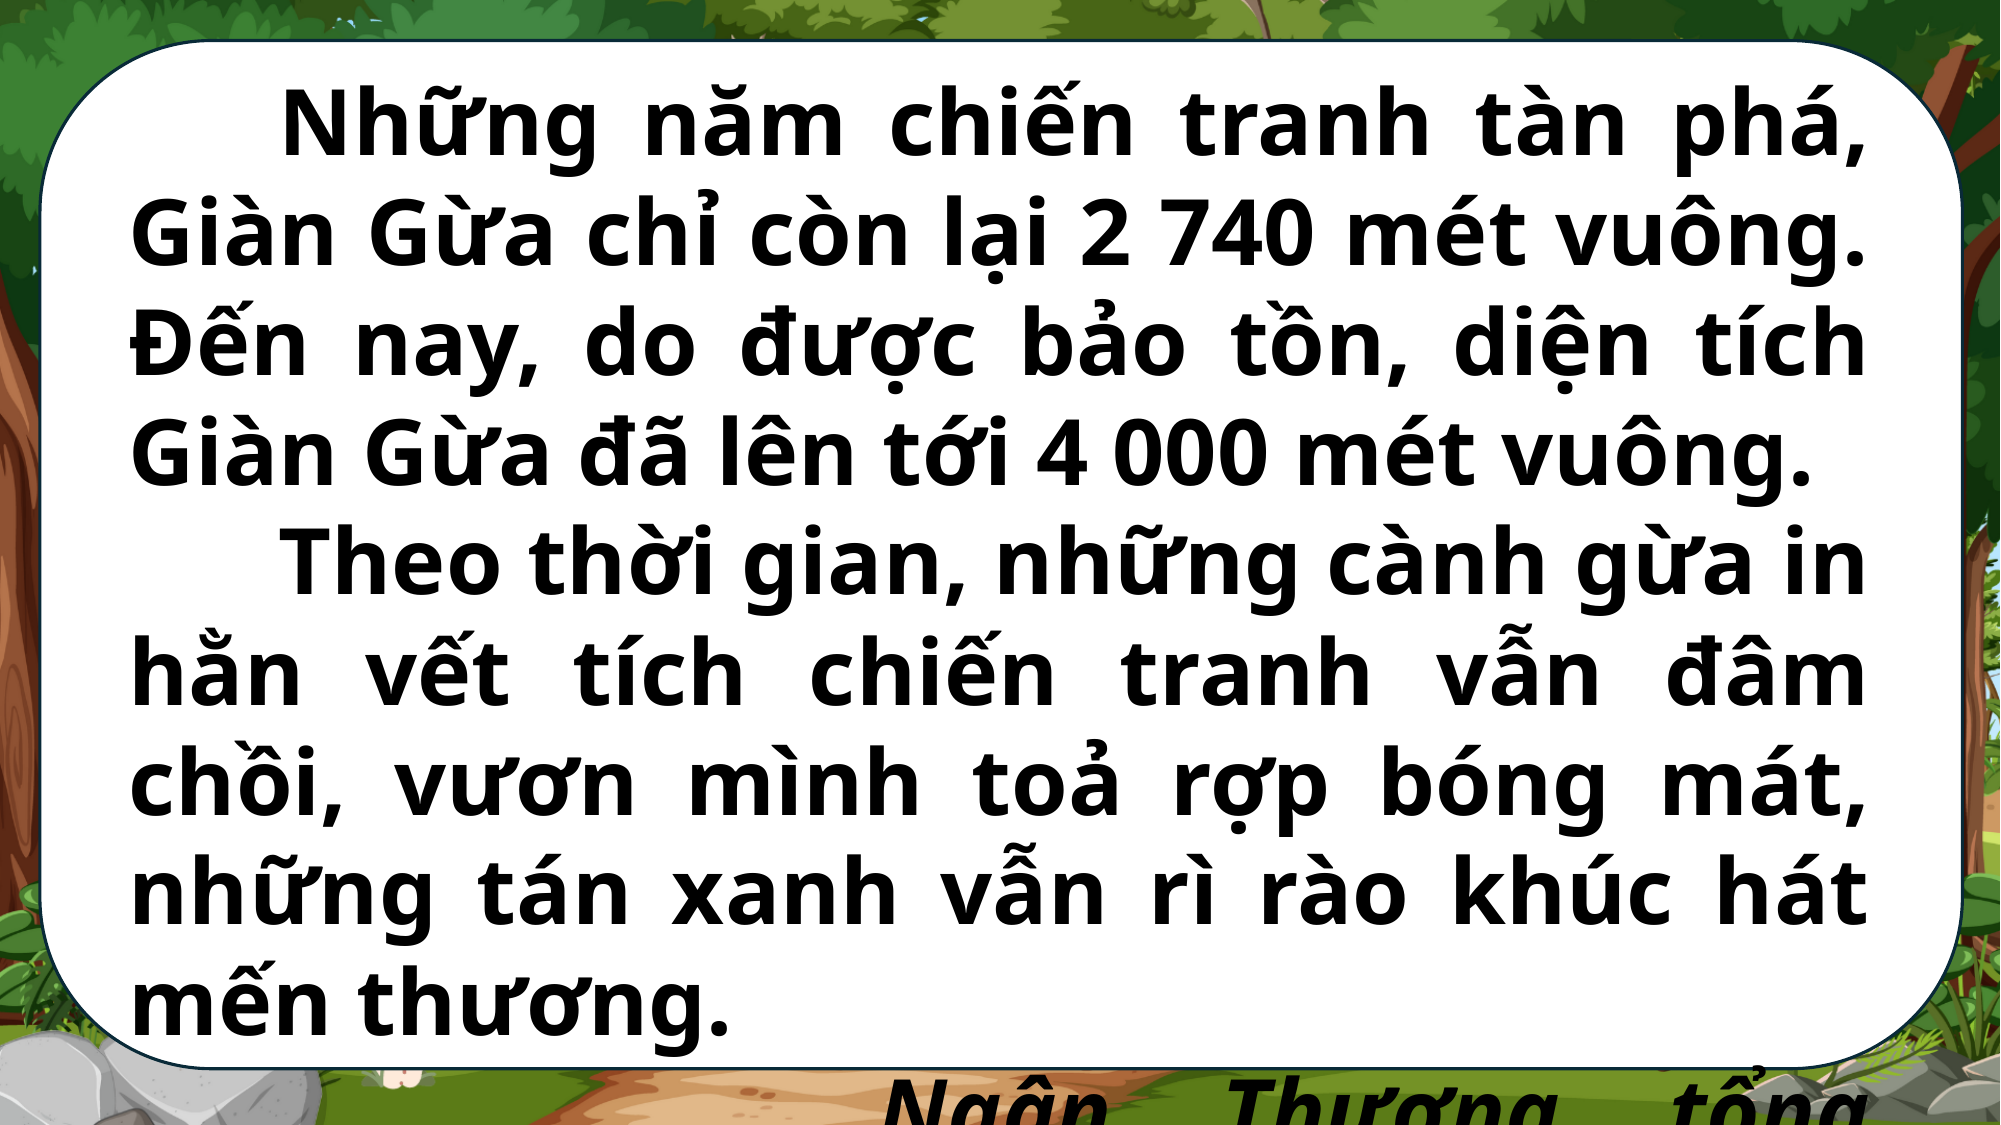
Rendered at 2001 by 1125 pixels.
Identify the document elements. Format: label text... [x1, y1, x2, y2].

picture [0, 0, 2000, 1125]
text_box [1886, 67, 1964, 1042]
text_box Những năm chiến tranh tàn phá, Giàn Gừa chỉ còn lại 2 740 mét vuông. Đến nay, do được bảo tồn, diện tích Giàn Gừa đã lên tới 4 000 mét vuông. Theo thời gian, những cành gừa in hằn vết tích chiến tranh vẫn đâm chồi, vươn mình toả rợp bóng mát, những tán xanh vẫn rì rào khúc hát mến thương. Ngân Thương tổng hợp [113, 56, 1886, 1125]
text_box [136, 38, 1866, 56]
text_box [38, 69, 113, 1040]
